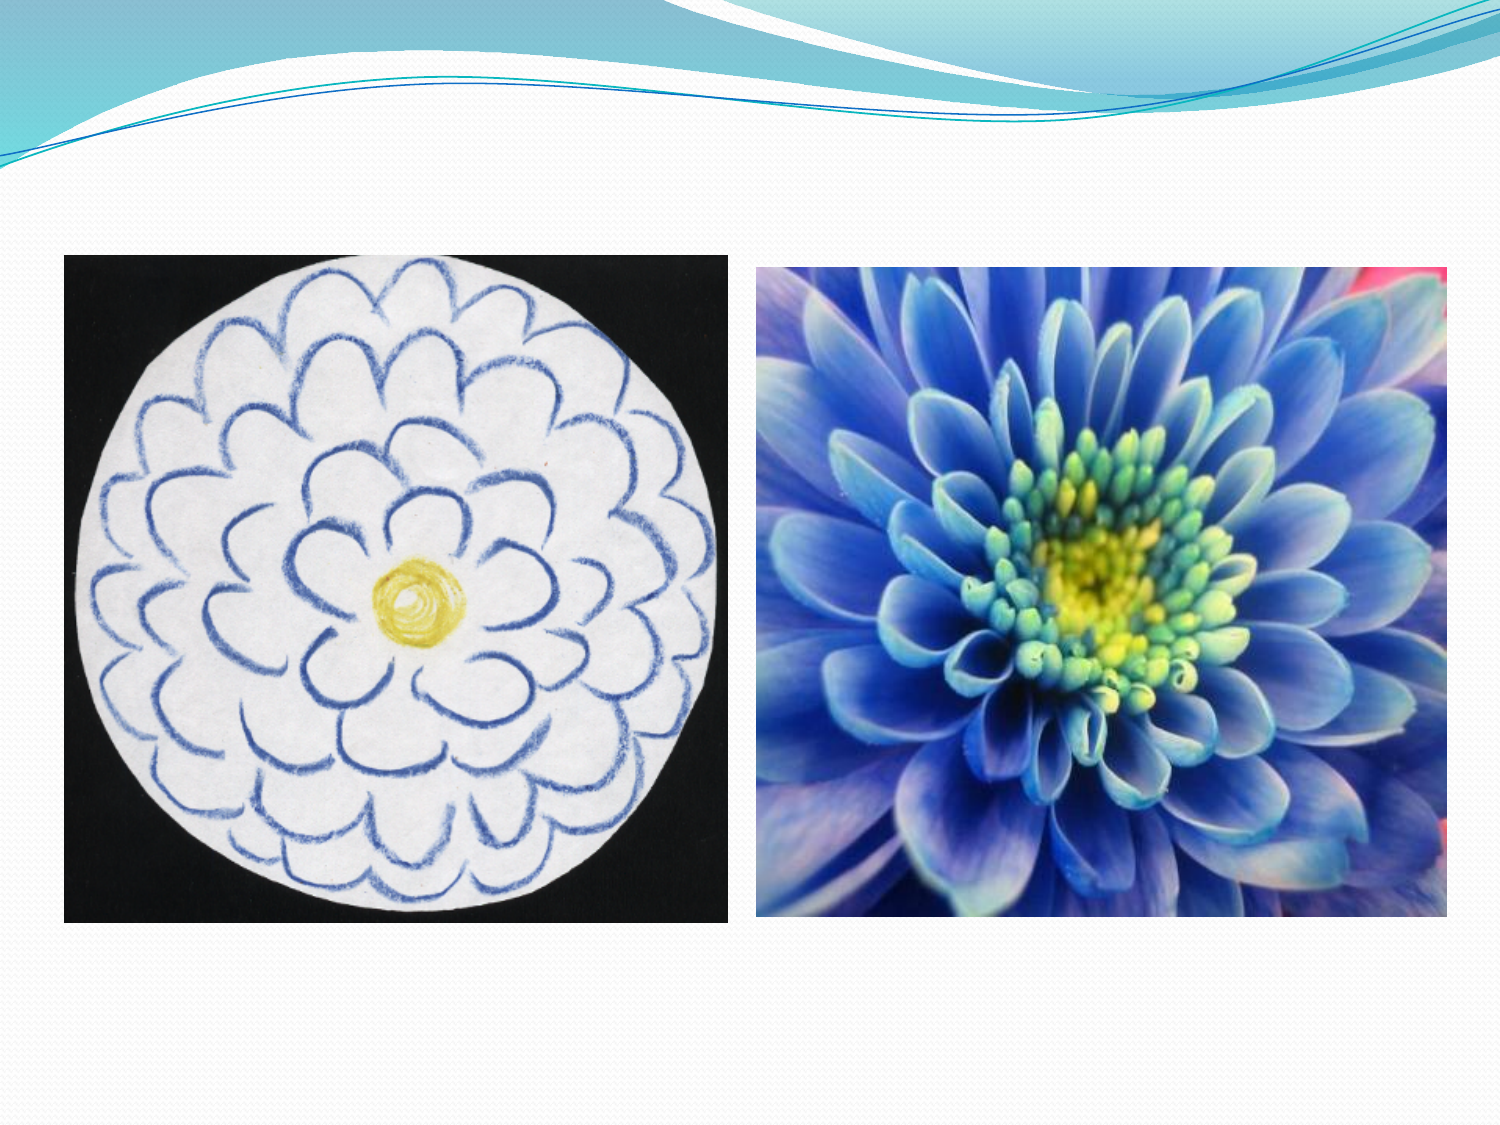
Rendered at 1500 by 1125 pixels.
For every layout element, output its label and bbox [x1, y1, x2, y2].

list [64, 255, 728, 923]
picture [756, 266, 1448, 917]
